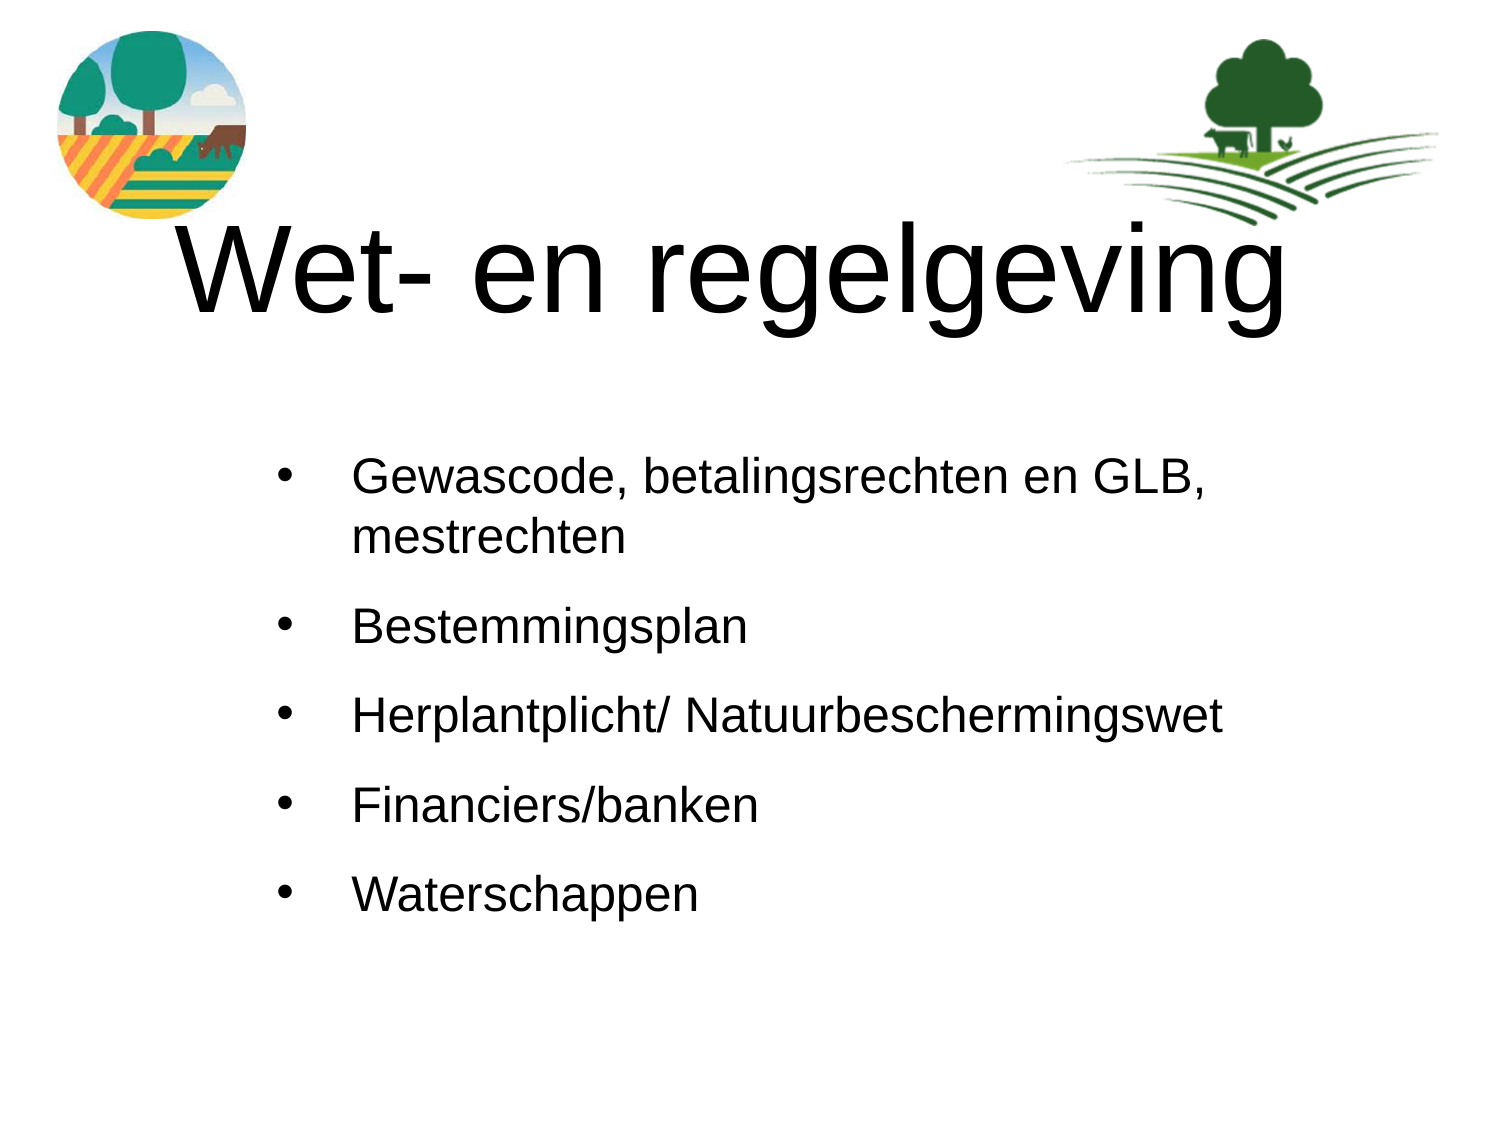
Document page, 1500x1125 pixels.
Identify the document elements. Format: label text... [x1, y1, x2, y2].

picture [57, 31, 246, 219]
subtitle Gewascode, betalingsrechten en GLB, mestrechten Bestemmingsplan Herplantplicht/ Natuurbeschermingswet Financiers/banken Waterschappen [225, 443, 1275, 1012]
picture [1060, 39, 1443, 226]
title Wet- en regelgeving [112, 113, 1388, 338]
